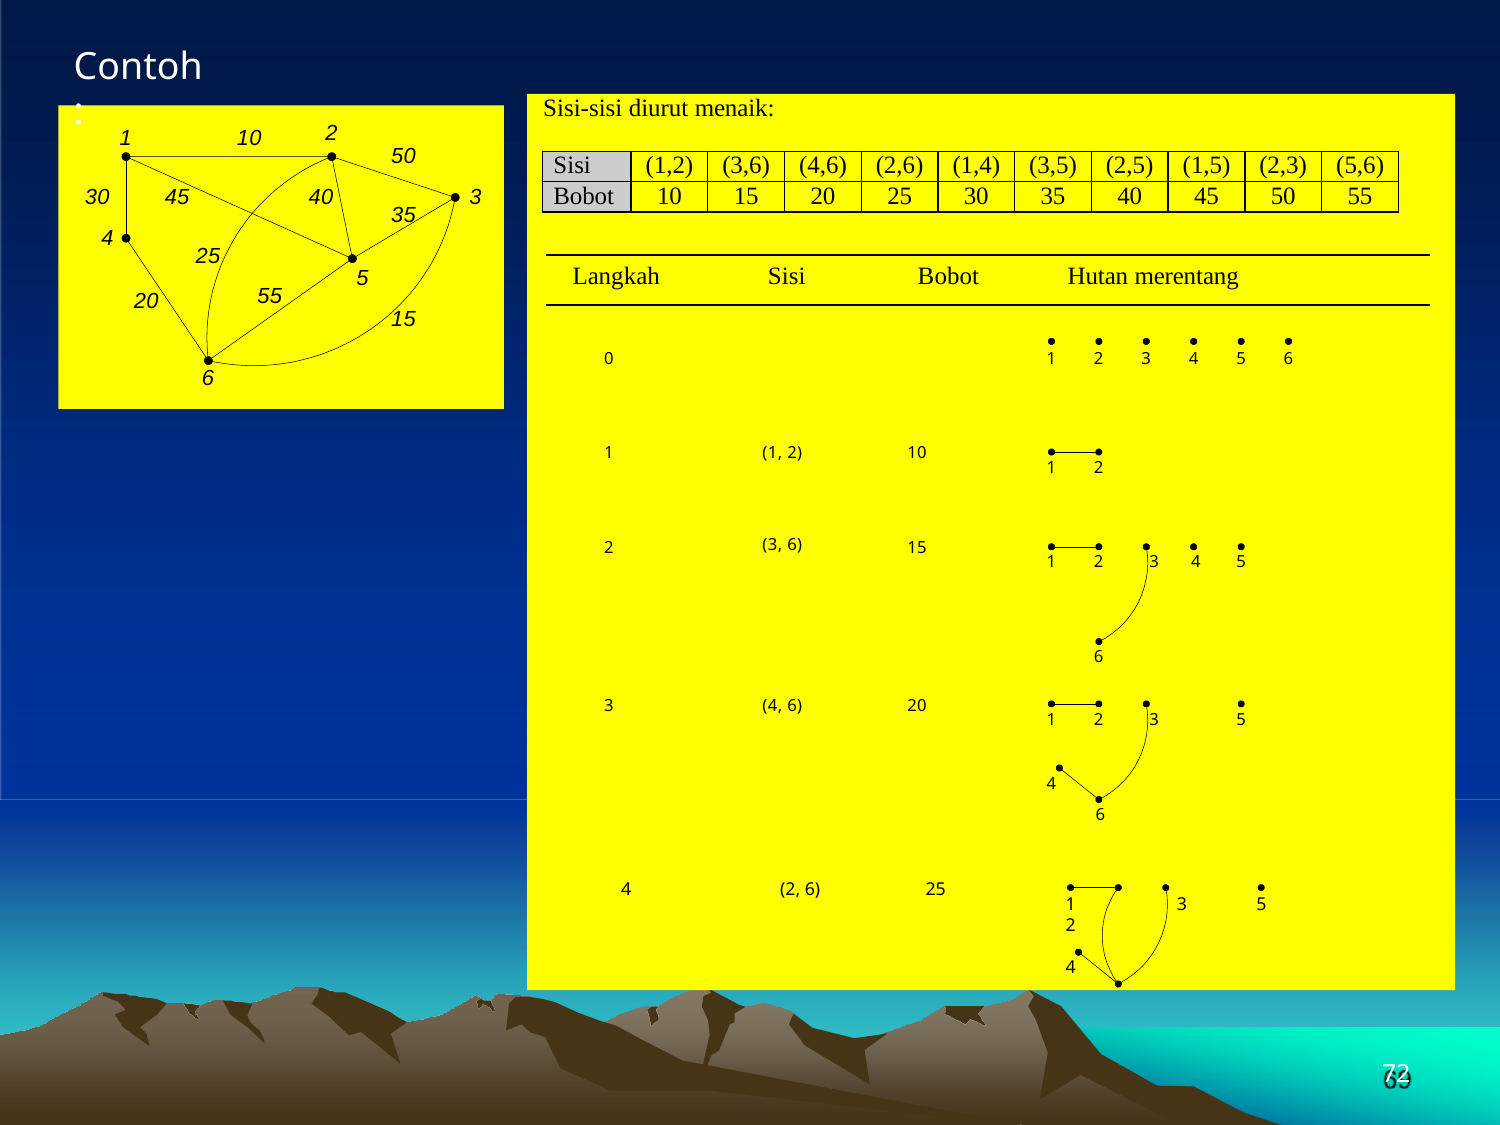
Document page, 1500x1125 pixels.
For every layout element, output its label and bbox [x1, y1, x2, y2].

text_box [0, 0, 1500, 1125]
text_box [1174, 700, 1245, 772]
text_box [1174, 253, 1432, 346]
text_box [1174, 543, 1245, 643]
text_box [1174, 884, 1265, 956]
text_box [58, 105, 1169, 985]
